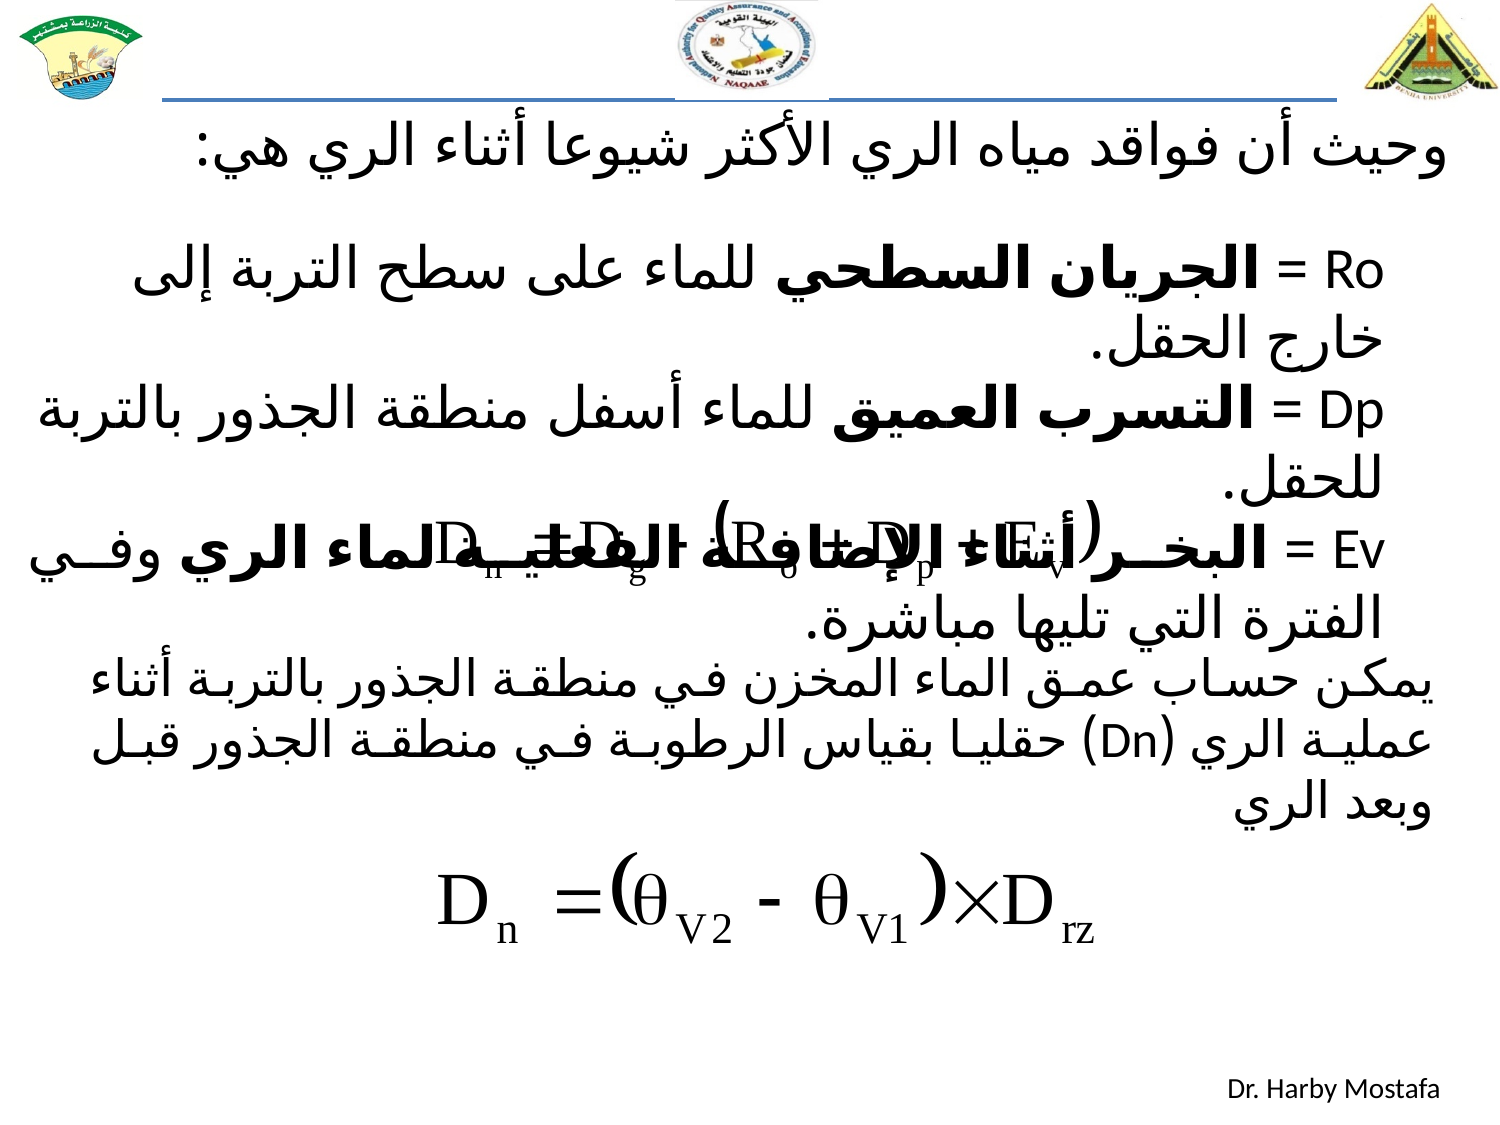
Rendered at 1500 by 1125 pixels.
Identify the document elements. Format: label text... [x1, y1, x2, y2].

subtitle يمكن حساب عمق الماء المخزن في منطقة الجذور بالتربة أثناء عملية الري (Dn) حقليا بقياس الرطوبة في منطقة الجذور قبل وبعد الري [75, 637, 1450, 838]
picture [17, 52, 150, 109]
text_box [424, 499, 1103, 601]
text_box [424, 849, 1111, 963]
picture [17, 15, 150, 47]
text_box وحيث أن فواقد مياه الري الأكثر شيوعا أثناء الري هي: [112, 99, 1465, 185]
picture [675, 1, 829, 47]
picture [1357, 1, 1500, 47]
picture [675, 52, 829, 99]
picture [1357, 52, 1500, 109]
text_box Ro = الجريان السطحي للماء على سطح التربة إلى خارج الحقل. Dp = التسرب العميق للماء أسفل منطقة الجذور بالتربة للحقل. Ev = البخر أثناء الإضافة الفعلية لماء الري وفي الفترة التي تليها مباشرة. [12, 222, 1400, 658]
